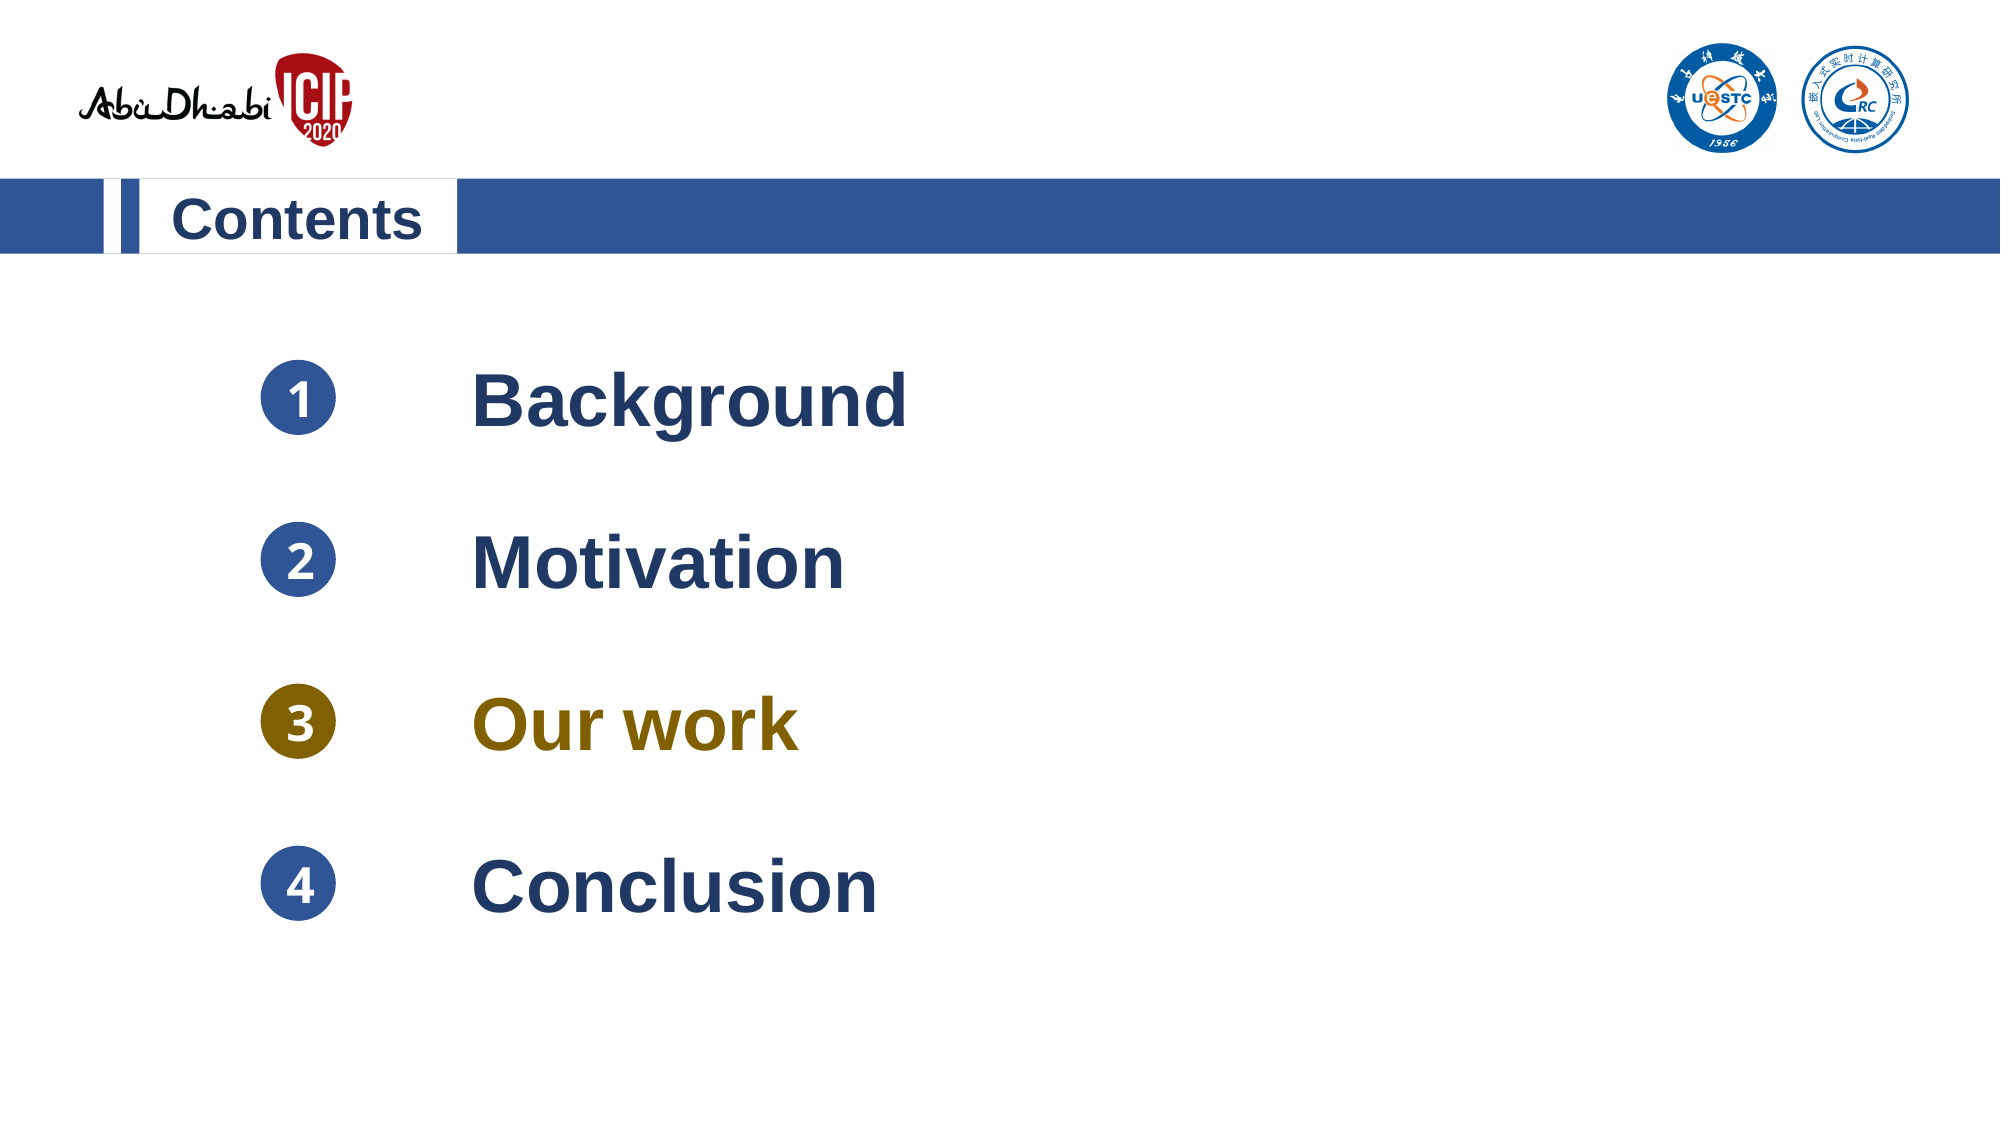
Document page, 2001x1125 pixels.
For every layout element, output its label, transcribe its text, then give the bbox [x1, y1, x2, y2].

text_box Conclusion [457, 830, 1075, 935]
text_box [76, 43, 1915, 157]
text_box Our work [457, 668, 1075, 773]
text_box 4 [259, 844, 337, 922]
text_box 2 [259, 520, 337, 598]
text_box Motivation [457, 506, 1075, 611]
text_box Background [457, 344, 1075, 449]
text_box 1 [259, 358, 337, 436]
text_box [0, 178, 2000, 254]
text_box 3 [259, 682, 337, 760]
